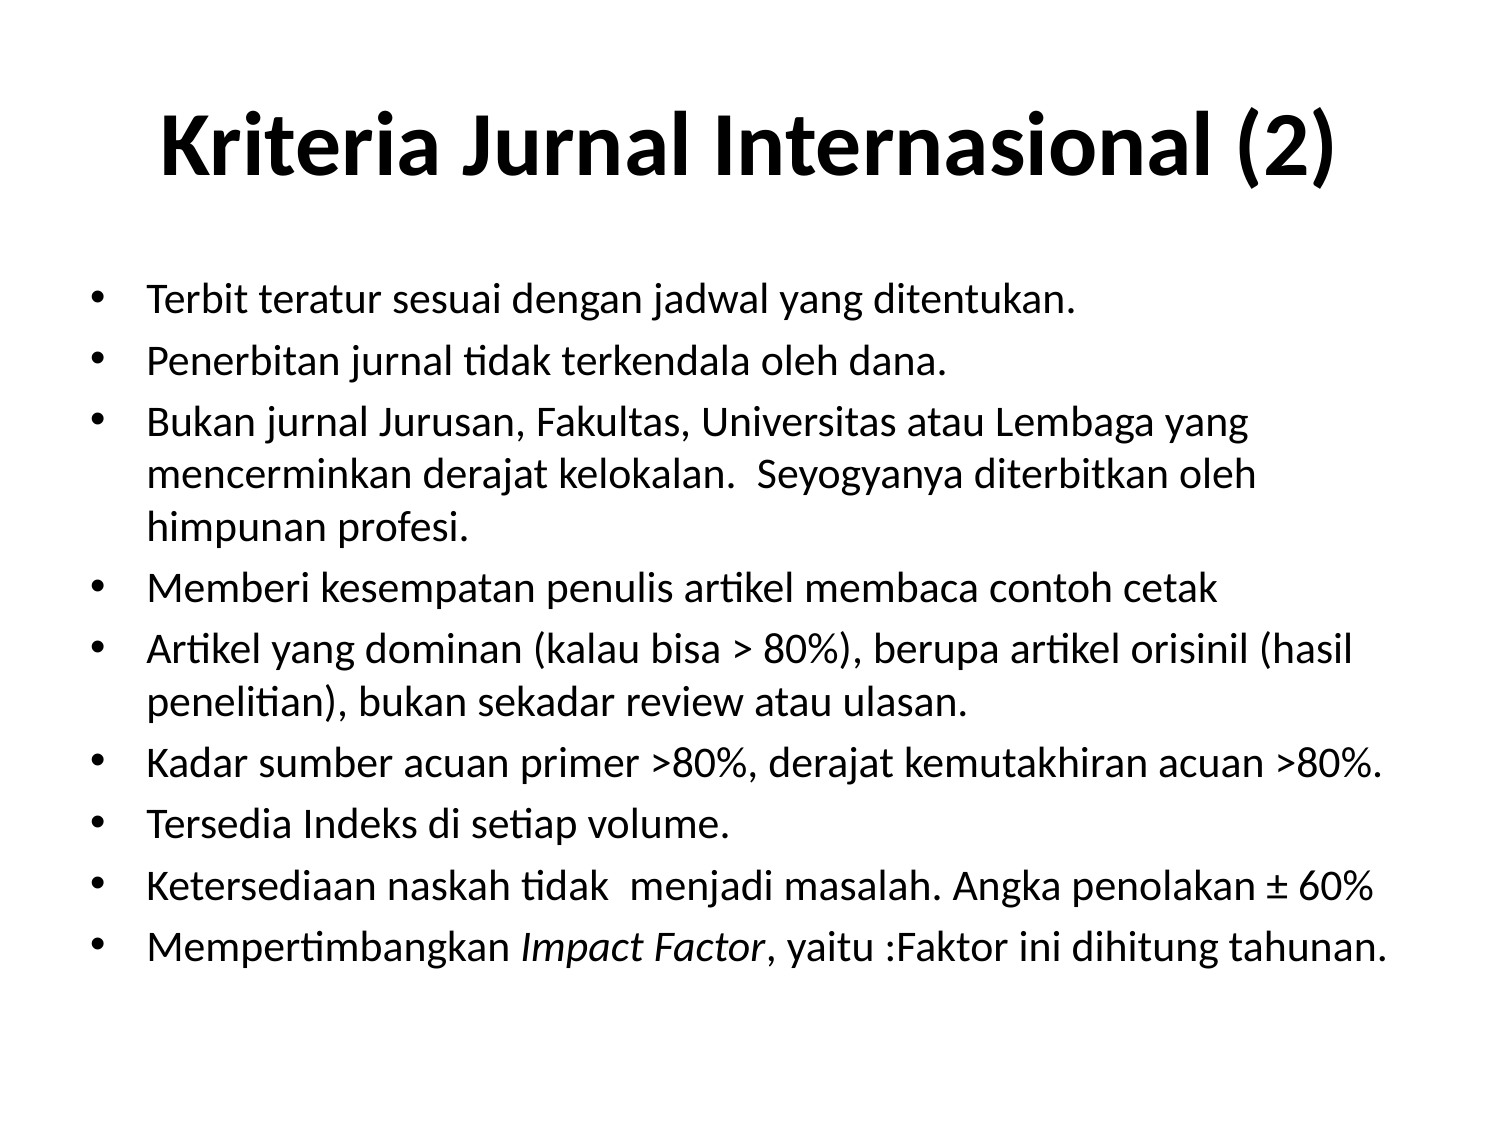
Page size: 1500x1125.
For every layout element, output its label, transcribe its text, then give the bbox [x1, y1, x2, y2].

list Terbit teratur sesuai dengan jadwal yang ditentukan. Penerbitan jurnal tidak terkendala oleh dana. Bukan jurnal Jurusan, Fakultas, Universitas atau Lembaga yang mencerminkan derajat kelokalan. Seyogyanya diterbitkan oleh himpunan profesi. Memberi kesempatan penulis artikel membaca contoh cetak Artikel yang dominan (kalau bisa > 80%), berupa artikel orisinil (hasil penelitian), bukan sekadar review atau ulasan. Kadar sumber acuan primer >80%, derajat kemutakhiran acuan >80%. Tersedia Indeks di setiap volume. Ketersediaan naskah tidak menjadi masalah. Angka penolakan ± 60% Mempertimbangkan Impact Factor, yaitu :Faktor ini dihitung tahunan. [75, 262, 1425, 1005]
title Kriteria Jurnal Internasional (2) [75, 45, 1425, 233]
